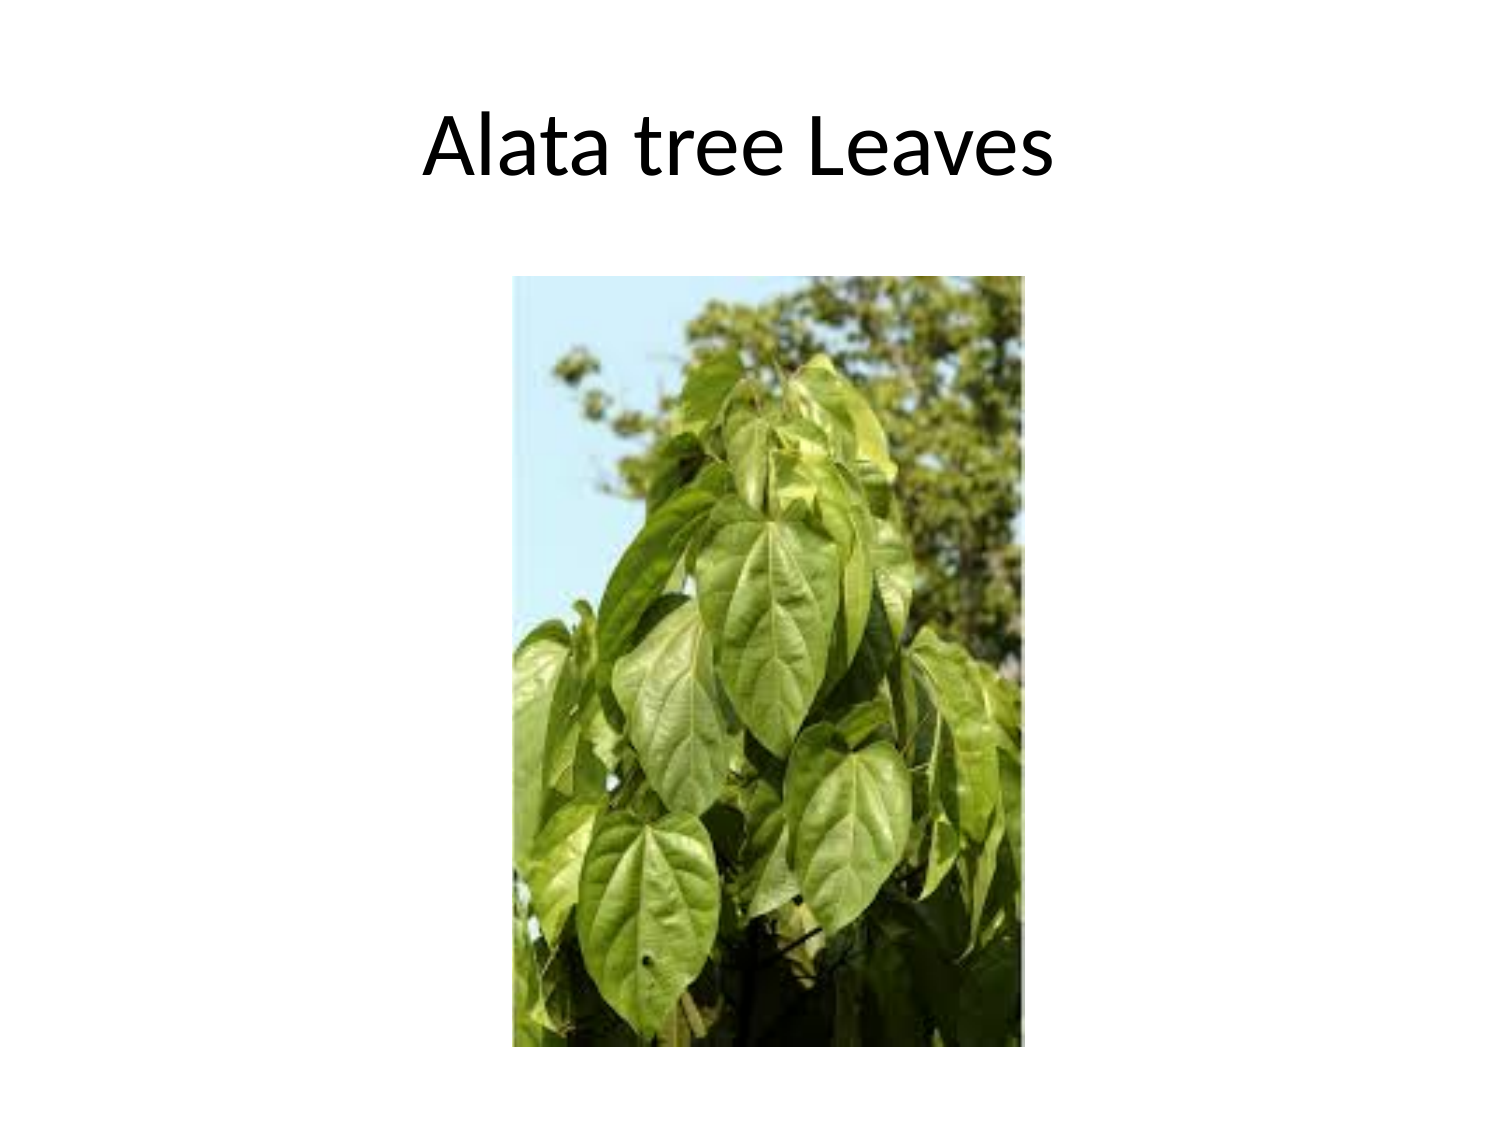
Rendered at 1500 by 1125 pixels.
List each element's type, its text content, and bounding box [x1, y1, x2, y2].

title Alata tree Leaves [75, 45, 1425, 233]
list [512, 276, 1026, 1048]
